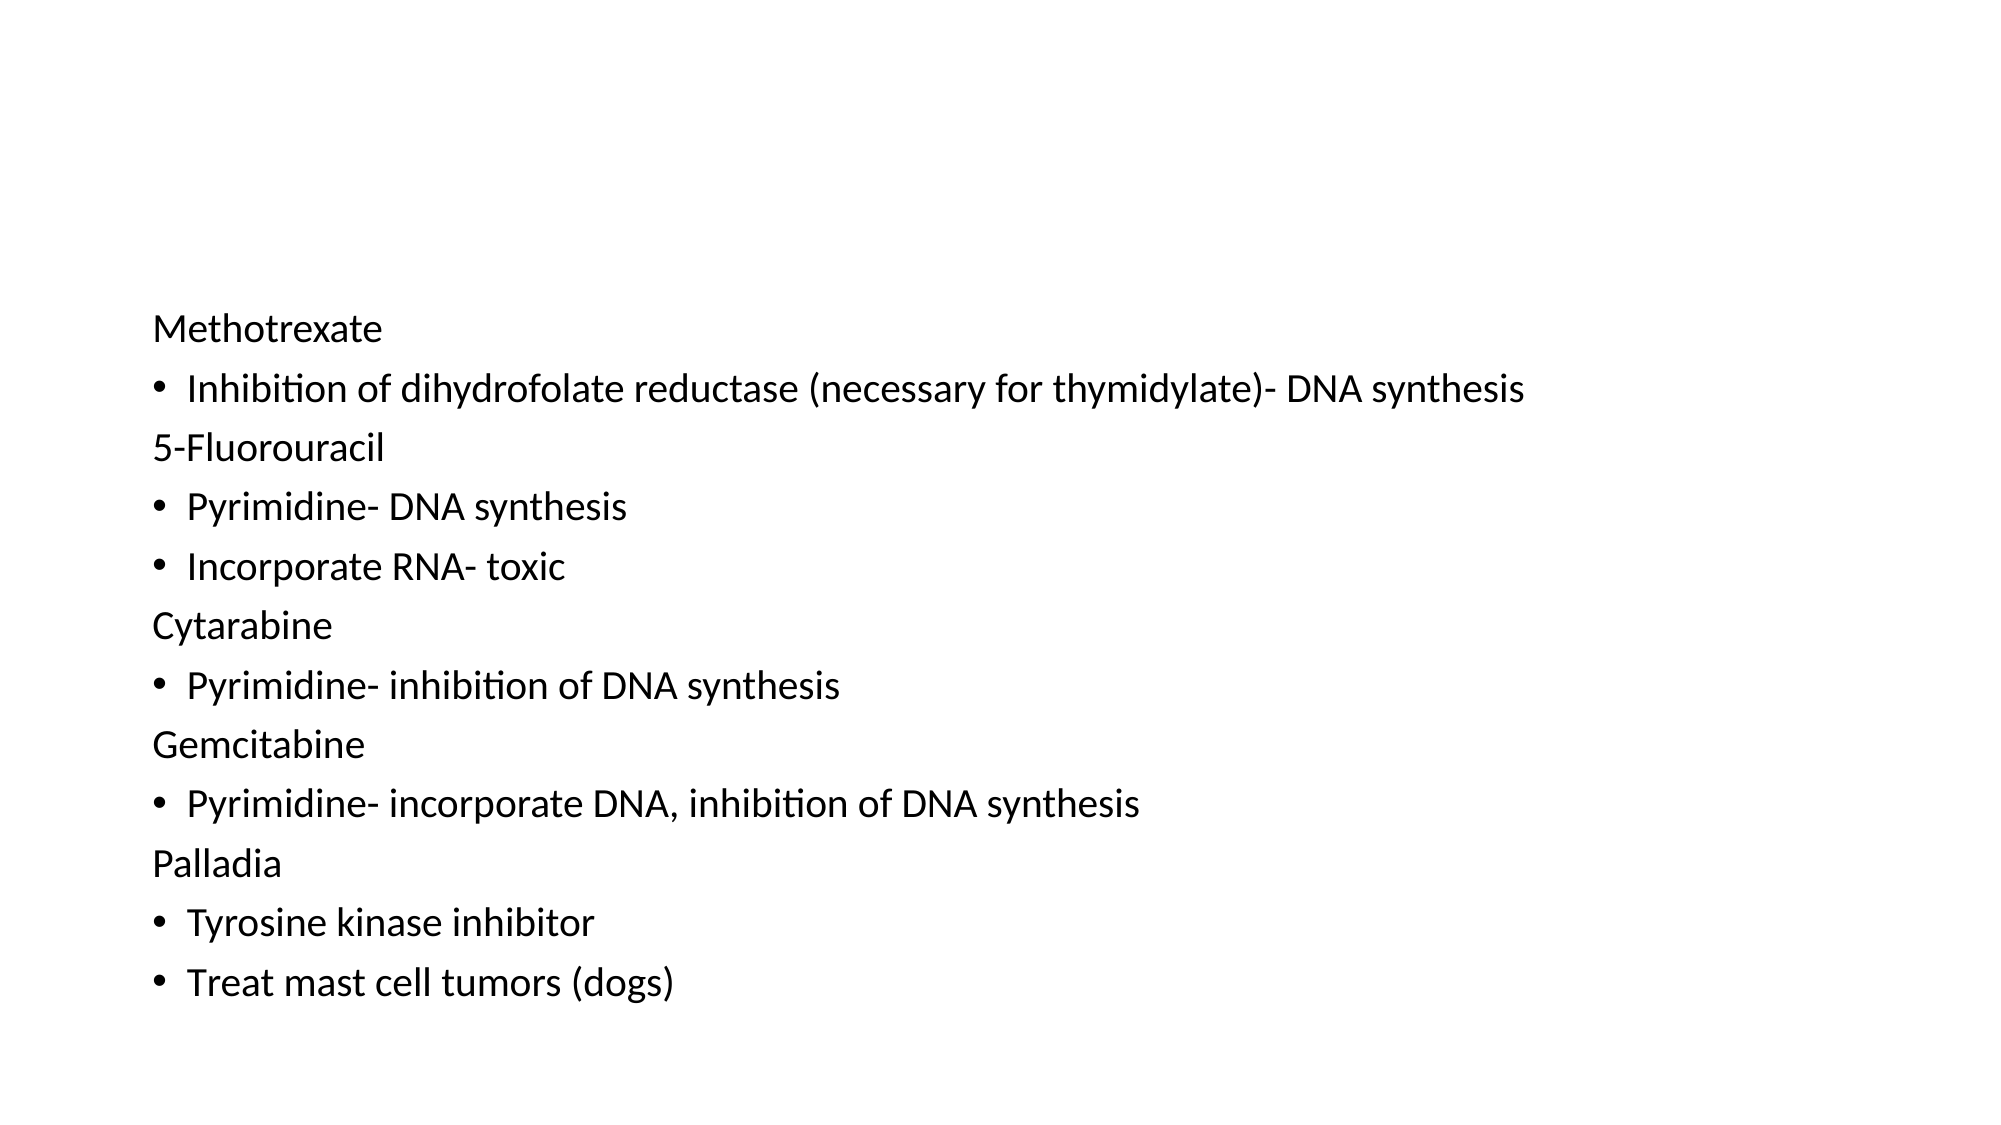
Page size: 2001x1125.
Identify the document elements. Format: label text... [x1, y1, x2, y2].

list Methotrexate Inhibition of dihydrofolate reductase (necessary for thymidylate)- DNA synthesis 5-Fluorouracil Pyrimidine- DNA synthesis Incorporate RNA- toxic Cytarabine Pyrimidine- inhibition of DNA synthesis Gemcitabine Pyrimidine- incorporate DNA, inhibition of DNA synthesis Palladia Tyrosine kinase inhibitor Treat mast cell tumors (dogs) [137, 299, 1863, 1014]
